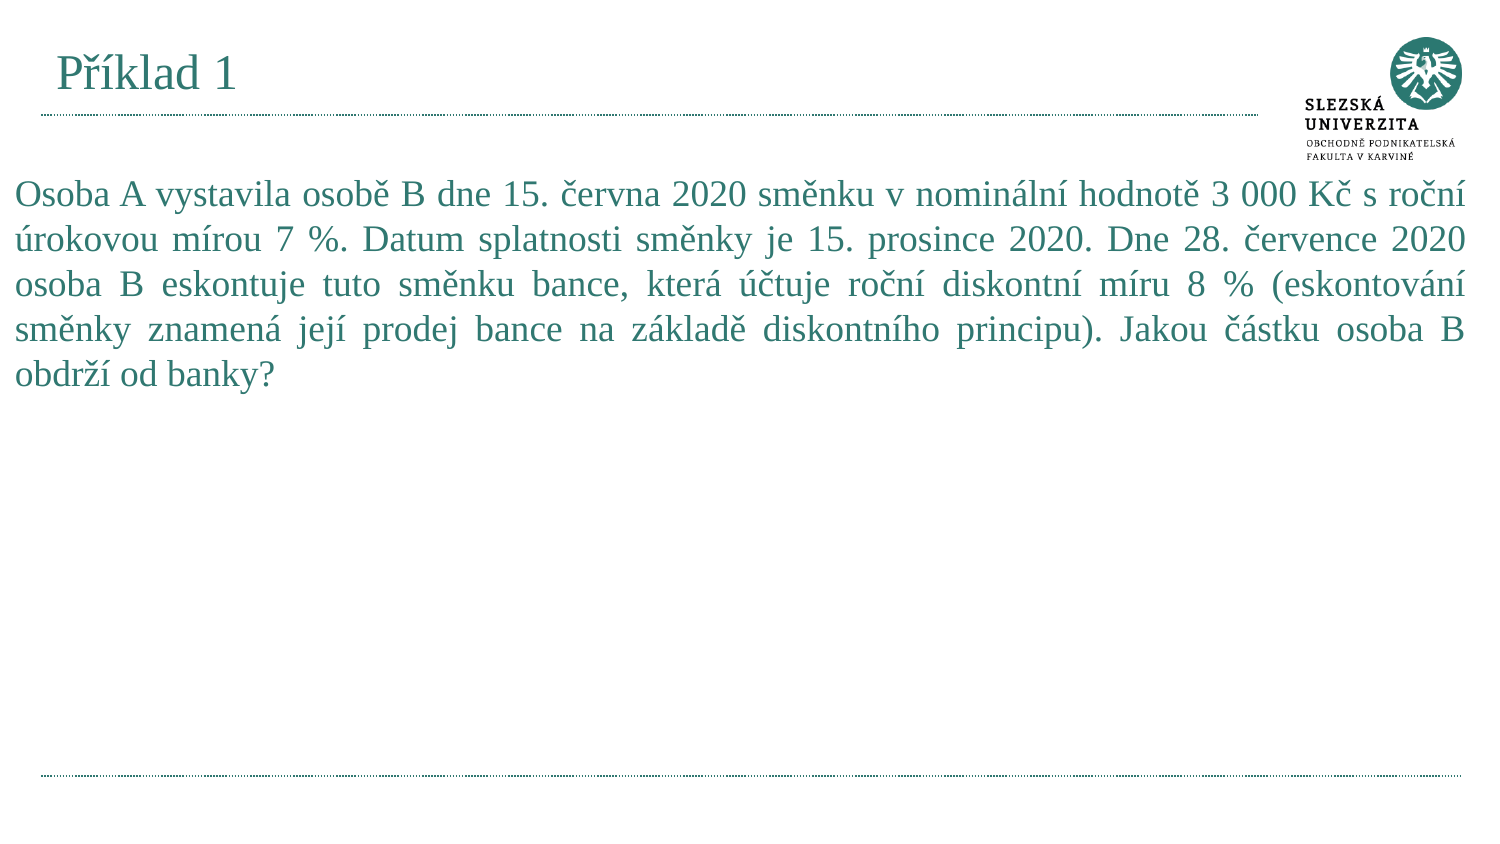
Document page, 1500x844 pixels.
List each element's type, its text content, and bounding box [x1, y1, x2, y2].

list Osoba A vystavila osobě B dne 15. června 2020 směnku v nominální hodnotě 3 000 Kč s roční úrokovou mírou 7 %. Datum splatnosti směnky je 15. prosince 2020. Dne 28. července 2020 osoba B eskontuje tuto směnku bance, která účtuje roční diskontní míru 8 % (eskontování směnky znamená její prodej bance na základě diskontního principu). Jakou částku osoba B obdrží od banky? [0, 161, 1483, 731]
picture [1305, 37, 1462, 160]
title Příklad 1 [41, 32, 786, 116]
